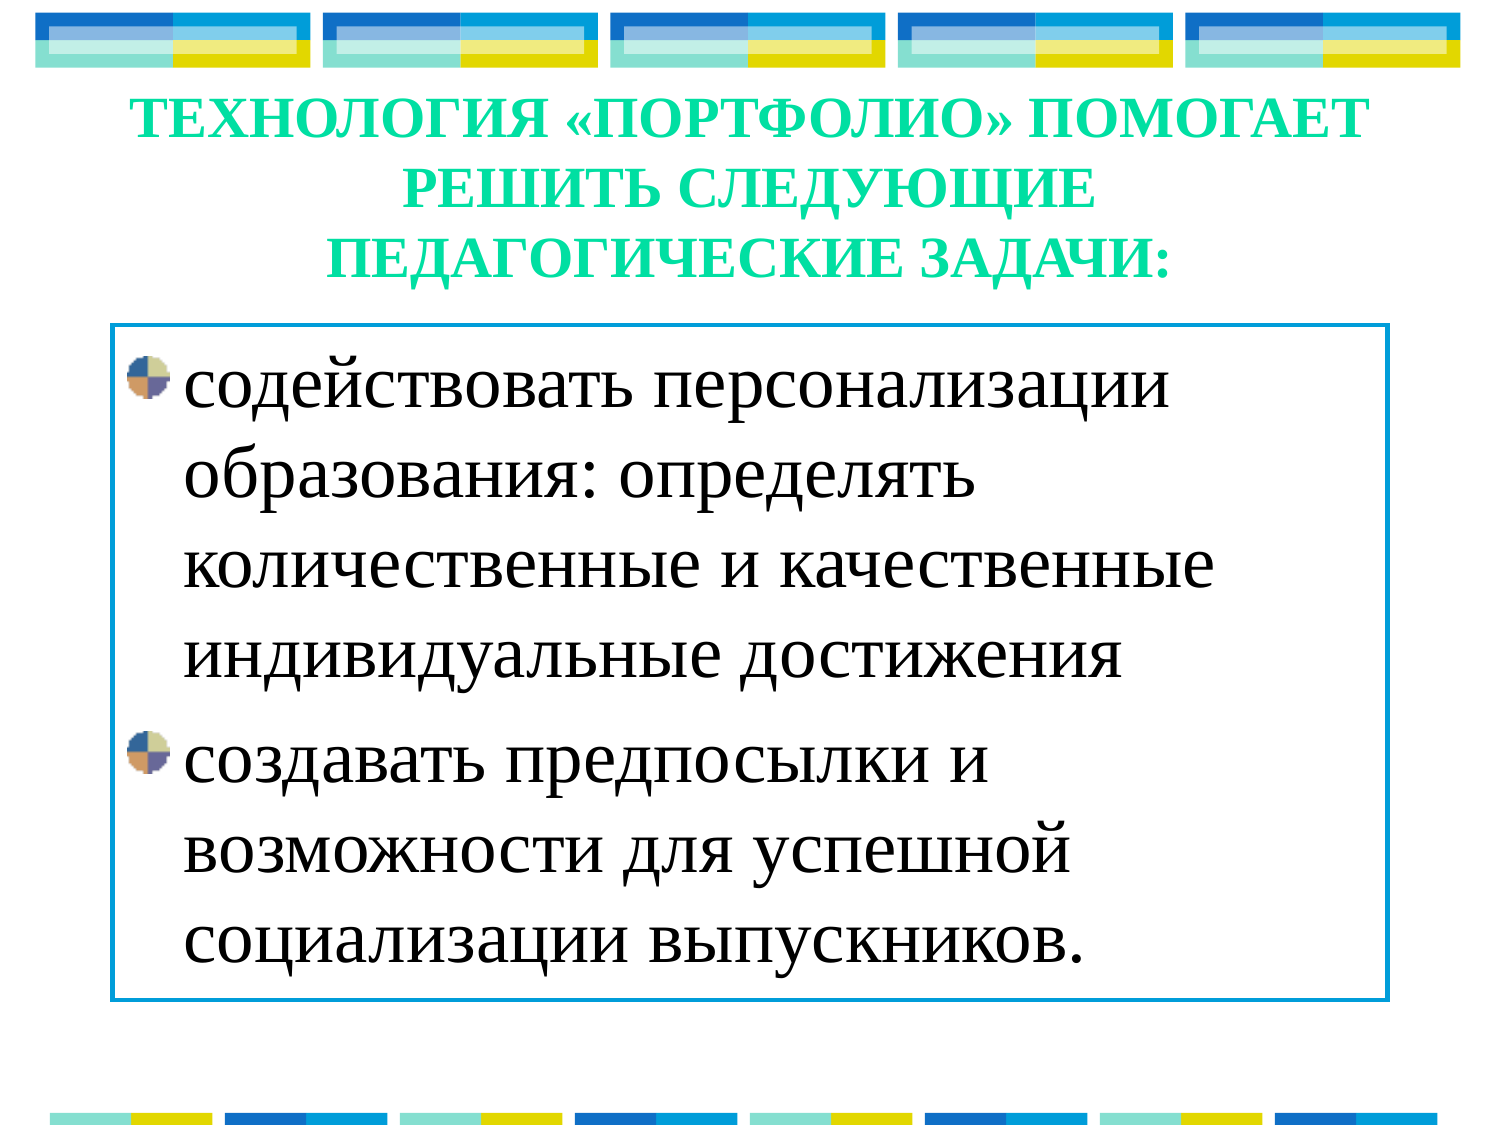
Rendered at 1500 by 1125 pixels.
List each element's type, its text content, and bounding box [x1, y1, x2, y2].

picture [127, 356, 170, 399]
title технология «Портфолио» помогает решить следующие педагогические задачи: [112, 99, 1388, 288]
picture [127, 731, 170, 774]
list содействовать персонализации образования: определять количественные и качественные индивидуальные достижения создавать предпосылки и возможности для успешной социализации выпускников. [110, 323, 1390, 1002]
